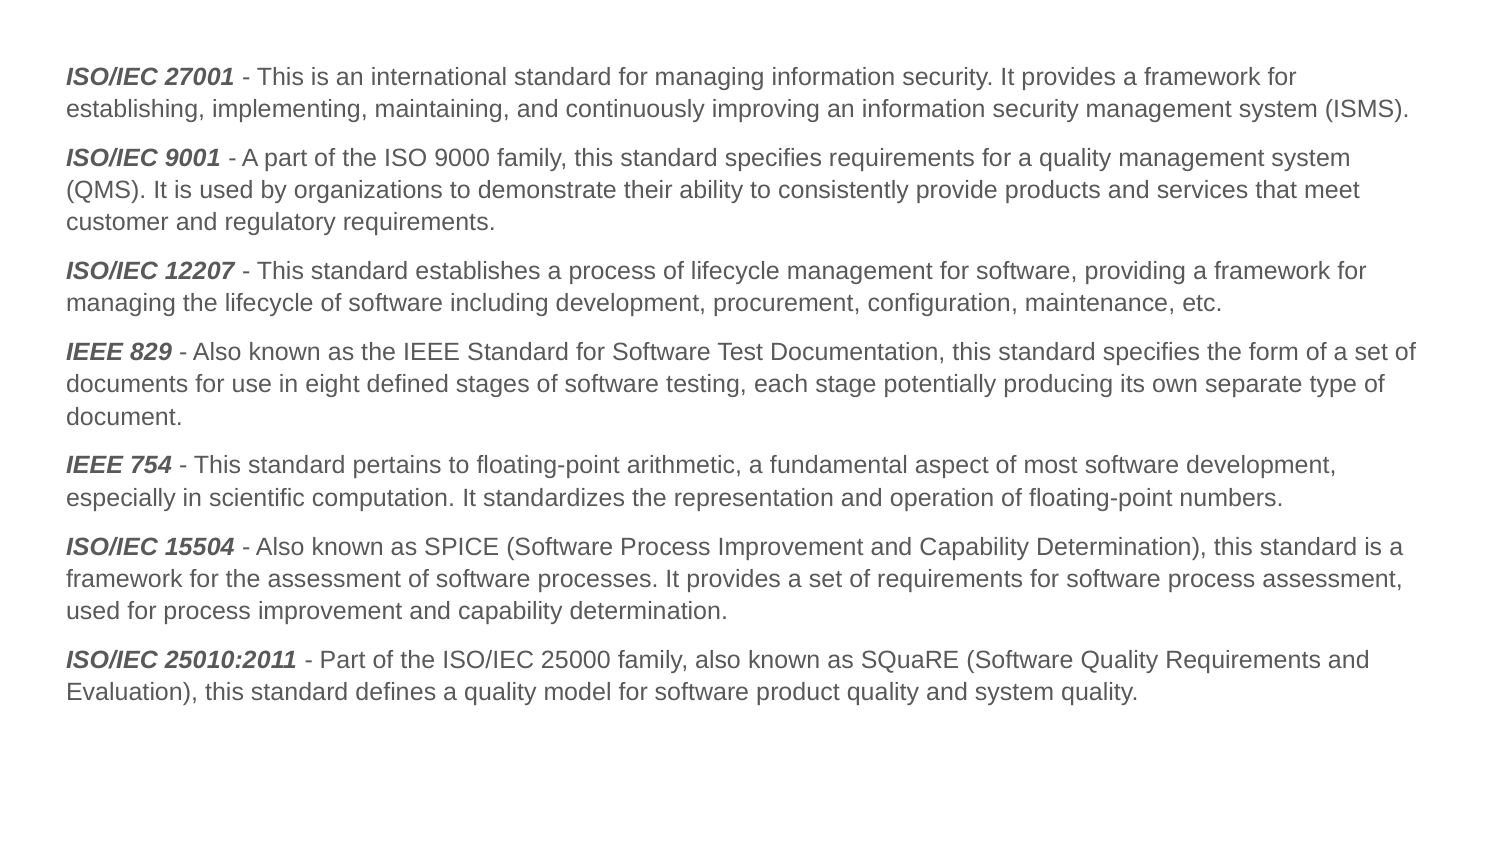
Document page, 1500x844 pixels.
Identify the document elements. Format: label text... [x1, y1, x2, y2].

list ISO/IEC 27001 - This is an international standard for managing information security. It provides a framework for establishing, implementing, maintaining, and continuously improving an information security management system (ISMS). ISO/IEC 9001 - A part of the ISO 9000 family, this standard specifies requirements for a quality management system (QMS). It is used by organizations to demonstrate their ability to consistently provide products and services that meet customer and regulatory requirements. ISO/IEC 12207 - This standard establishes a process of lifecycle management for software, providing a framework for managing the lifecycle of software including development, procurement, configuration, maintenance, etc. IEEE 829 - Also known as the IEEE Standard for Software Test Documentation, this standard specifies the form of a set of documents for use in eight defined stages of software testing, each stage potentially producing its own separate type of document. IEEE 754 - This standard pertains to floating-point arithmetic, a fundamental aspect of most software development, especially in scientific computation. It standardizes the representation and operation of floating-point numbers. ISO/IEC 15504 - Also known as SPICE (Software Process Improvement and Capability Determination), this standard is a framework for the assessment of software processes. It provides a set of requirements for software process assessment, used for process improvement and capability determination. ISO/IEC 25010:2011 - Part of the ISO/IEC 25000 family, also known as SQuaRE (Software Quality Requirements and Evaluation), this standard defines a quality model for software product quality and system quality. [51, 43, 1449, 750]
